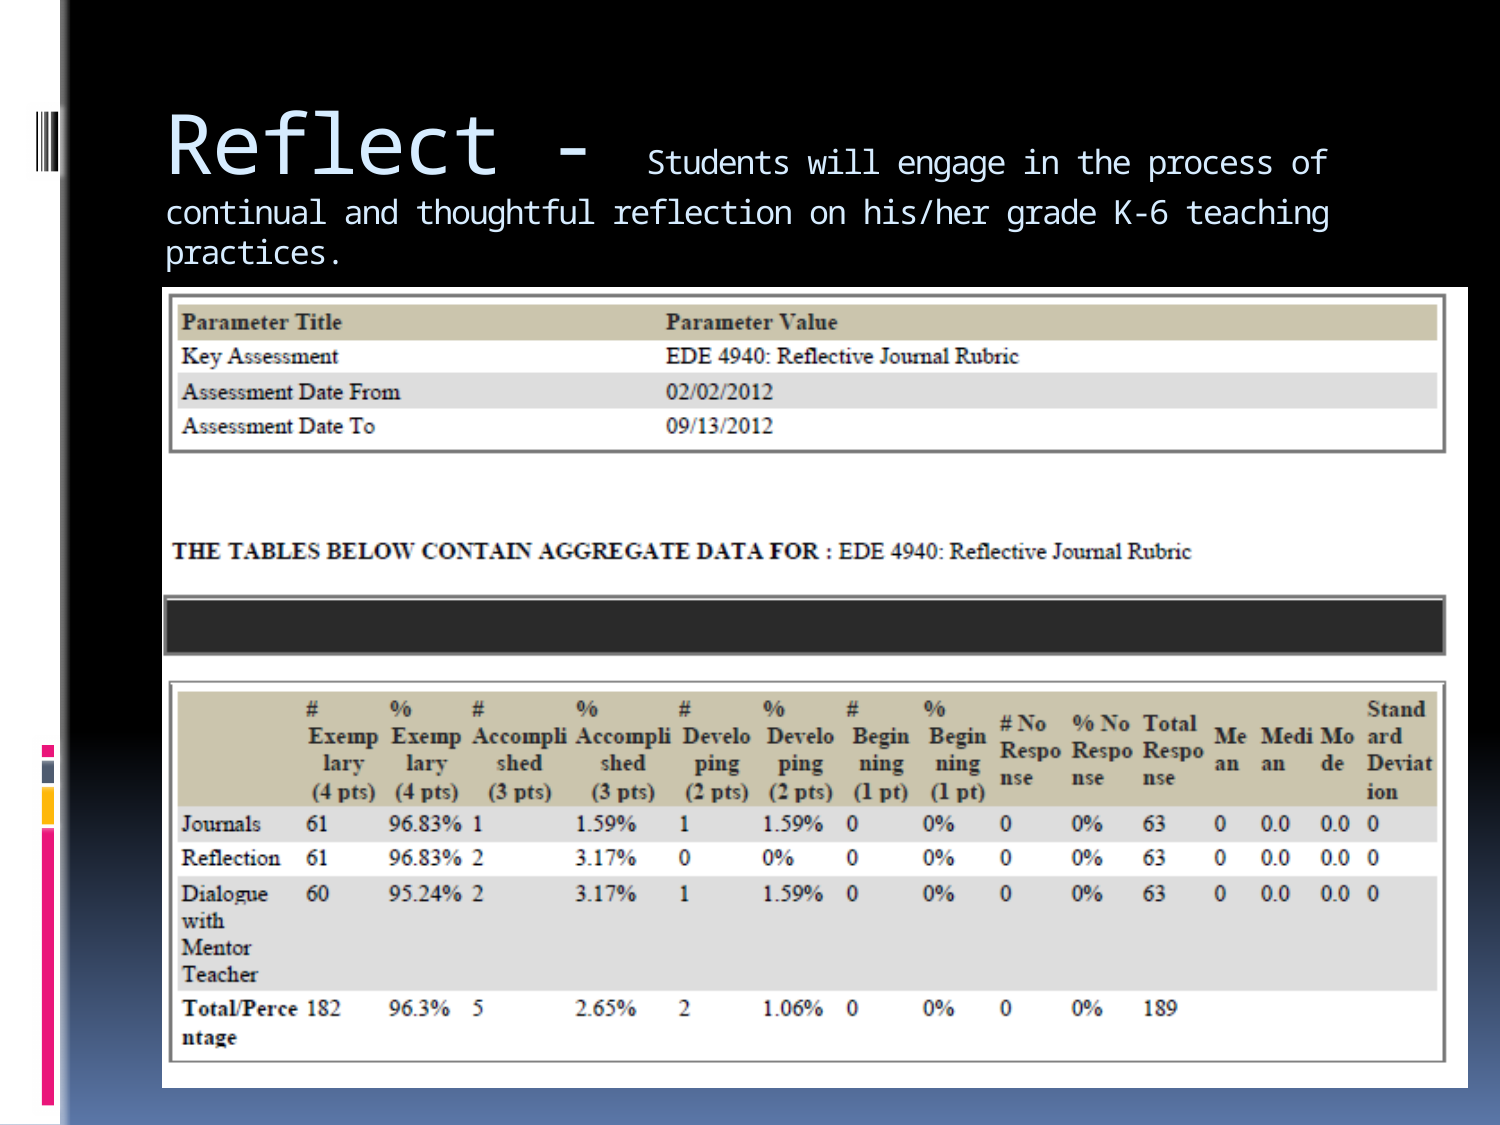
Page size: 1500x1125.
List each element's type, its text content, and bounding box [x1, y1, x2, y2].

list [162, 287, 1468, 1088]
title Reflect - Students will engage in the process of continual and thoughtful reflection on his/her grade K-6 teaching practices. [150, 83, 1425, 234]
